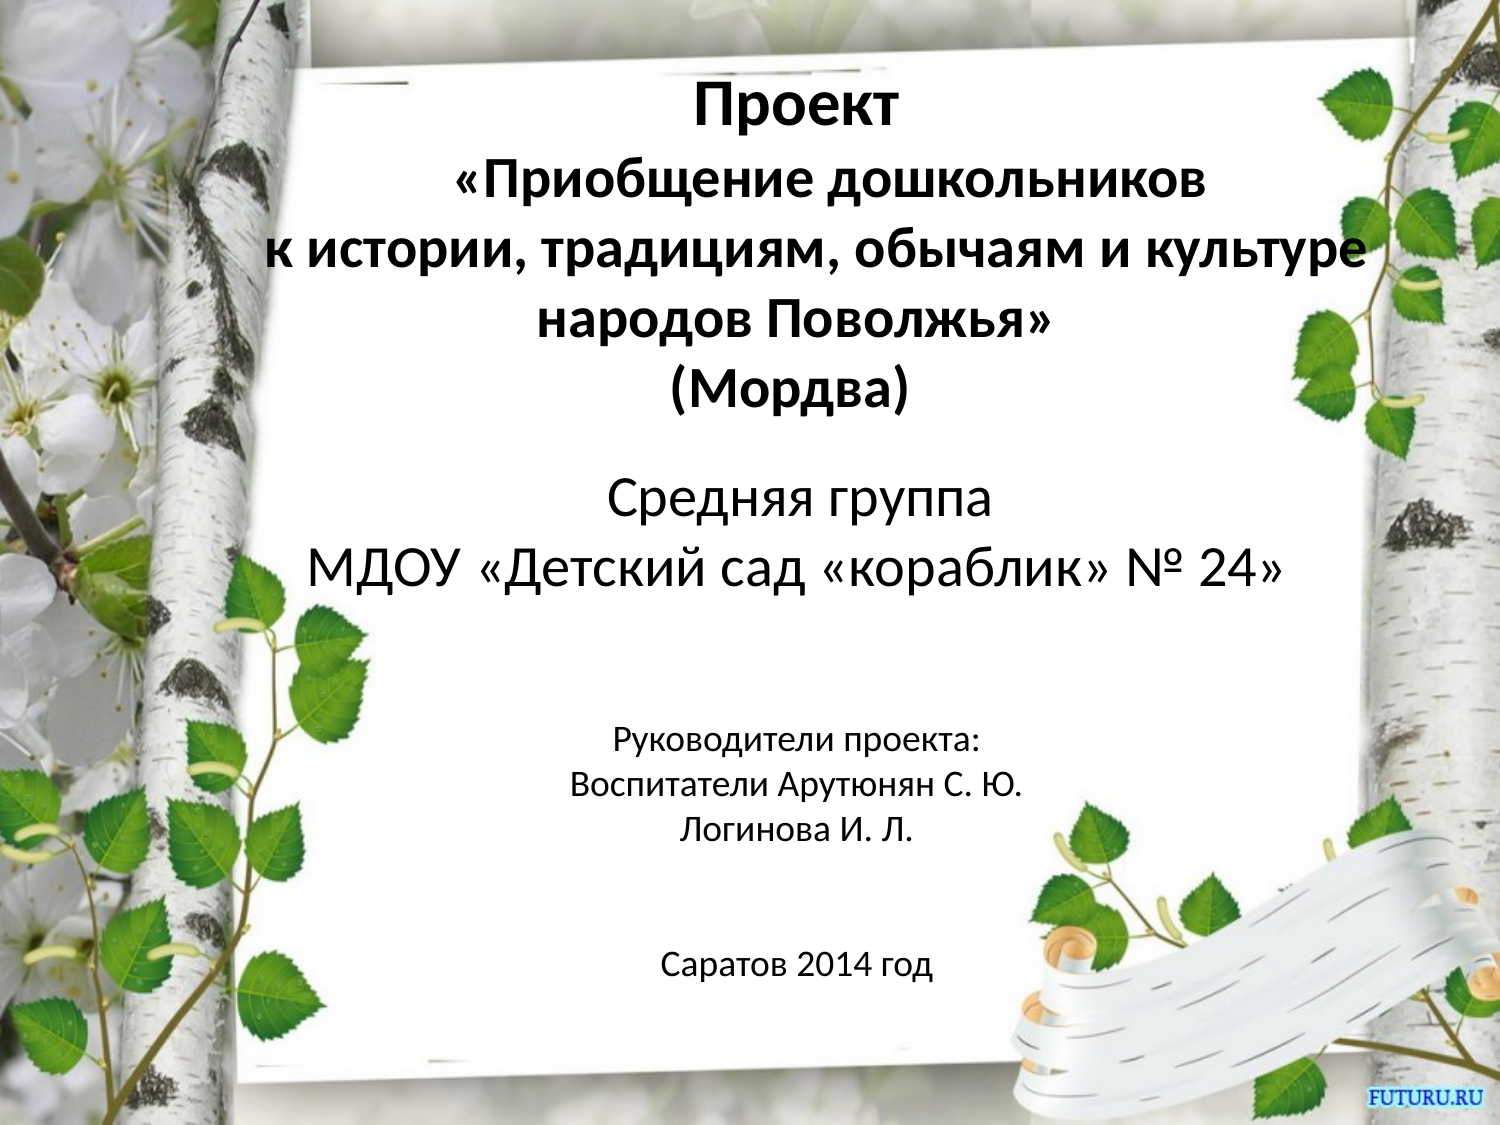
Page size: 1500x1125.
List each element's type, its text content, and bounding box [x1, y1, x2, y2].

title Проект «Приобщение дошкольников к истории, традициям, обычаям и культуре народов Поволжья» (Мордва) Средняя группа МДОУ «Детский сад «кораблик» № 24» Руководители проекта: Воспитатели Арутюнян С. Ю. Логинова И. Л. Саратов 2014 год [159, 137, 1435, 905]
picture [0, 0, 1500, 1125]
